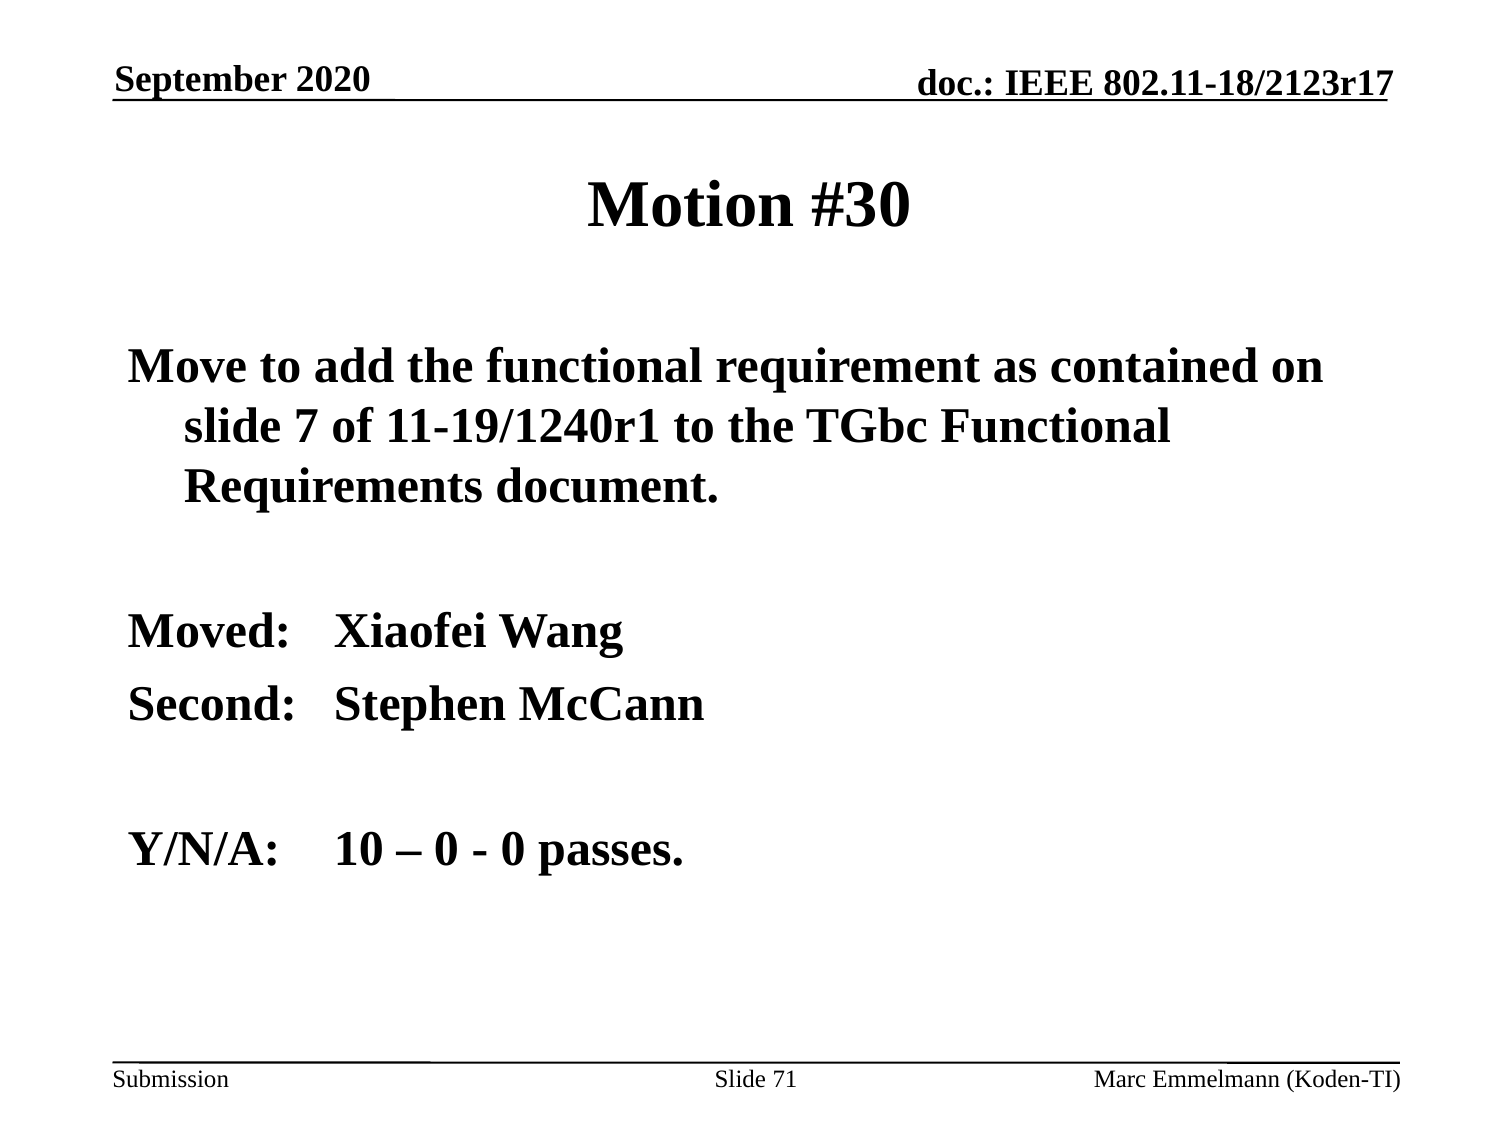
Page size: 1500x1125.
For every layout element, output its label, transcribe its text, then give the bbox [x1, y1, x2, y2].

footer Marc Emmelmann (Koden-TI) [878, 1061, 1402, 1093]
slide_number Slide 71 [712, 1061, 800, 1123]
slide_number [114, 54, 423, 100]
list Move to add the functional requirement as contained on slide 7 of 11-19/1240r1 to the TGbc Functional Requirements document. Moved: Xiaofei Wang Second: Stephen McCann Y/N/A: 10 – 0 - 0 passes. [112, 324, 1388, 1000]
title Motion #30 [112, 112, 1388, 288]
